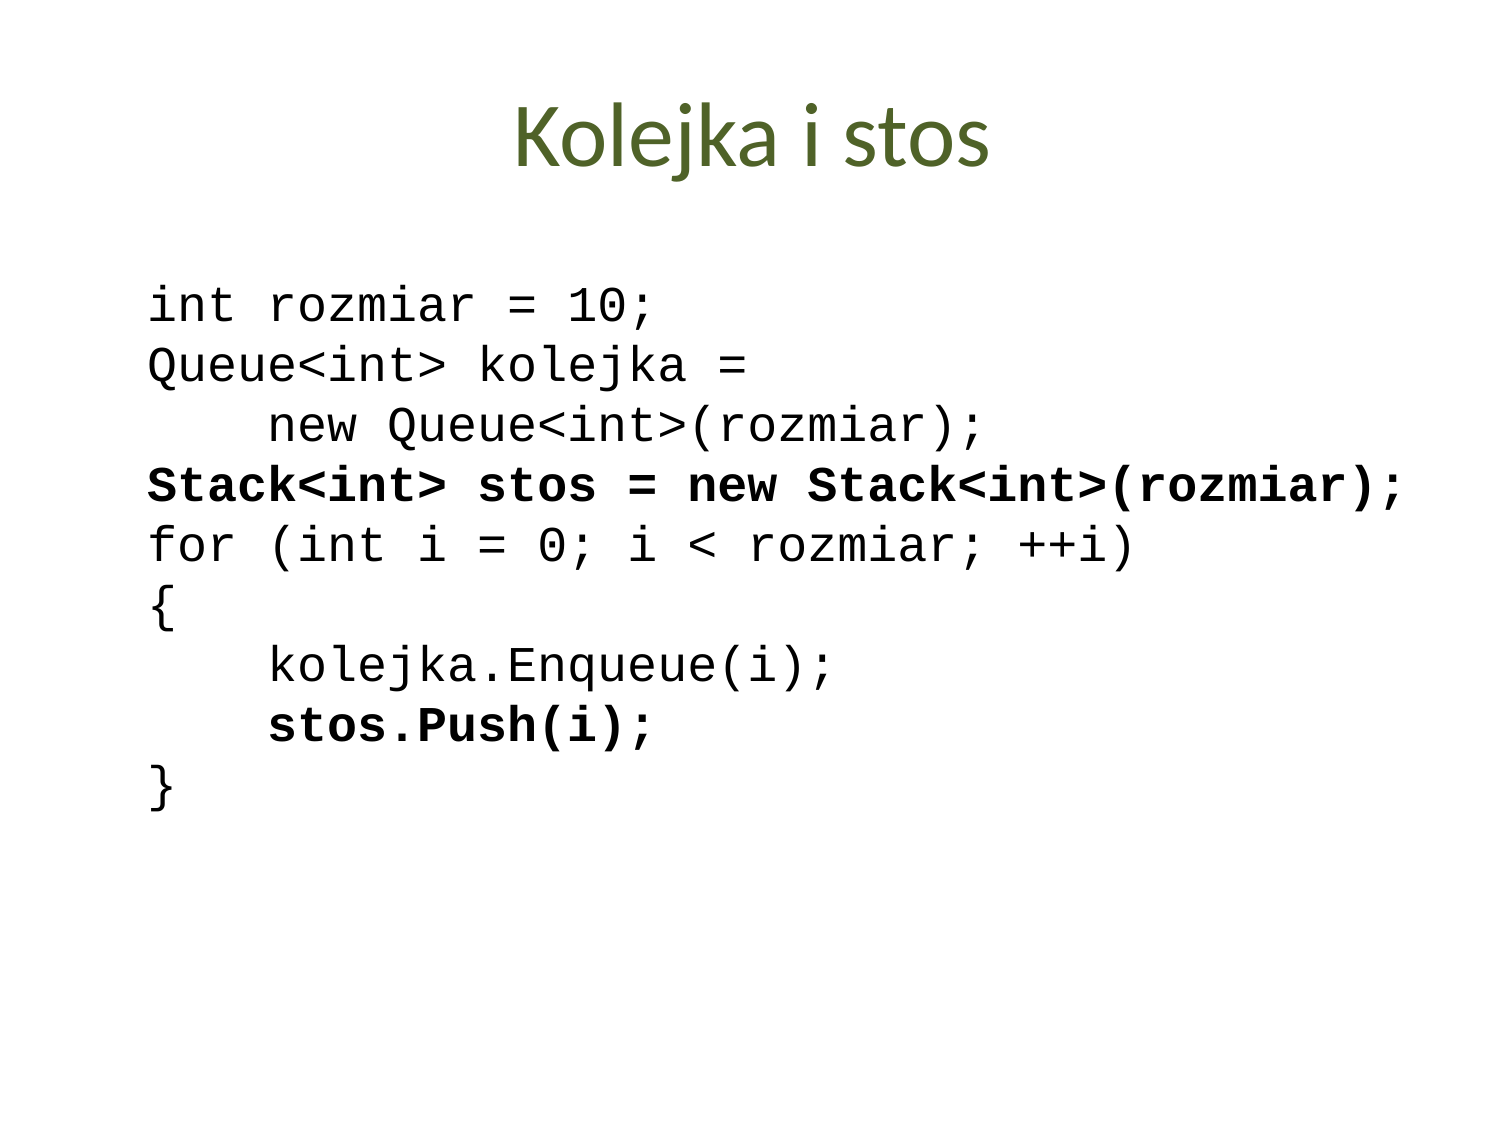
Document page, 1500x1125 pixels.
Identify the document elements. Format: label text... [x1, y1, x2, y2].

text_box int rozmiar = 10; Queue<int> kolejka = new Queue<int>(rozmiar); Stack<int> stos = new Stack<int>(rozmiar); for (int i = 0; i < rozmiar; ++i) { kolejka.Enqueue(i); stos.Push(i); } [132, 264, 1422, 820]
text_box Kolejka i stos [29, 75, 1477, 185]
